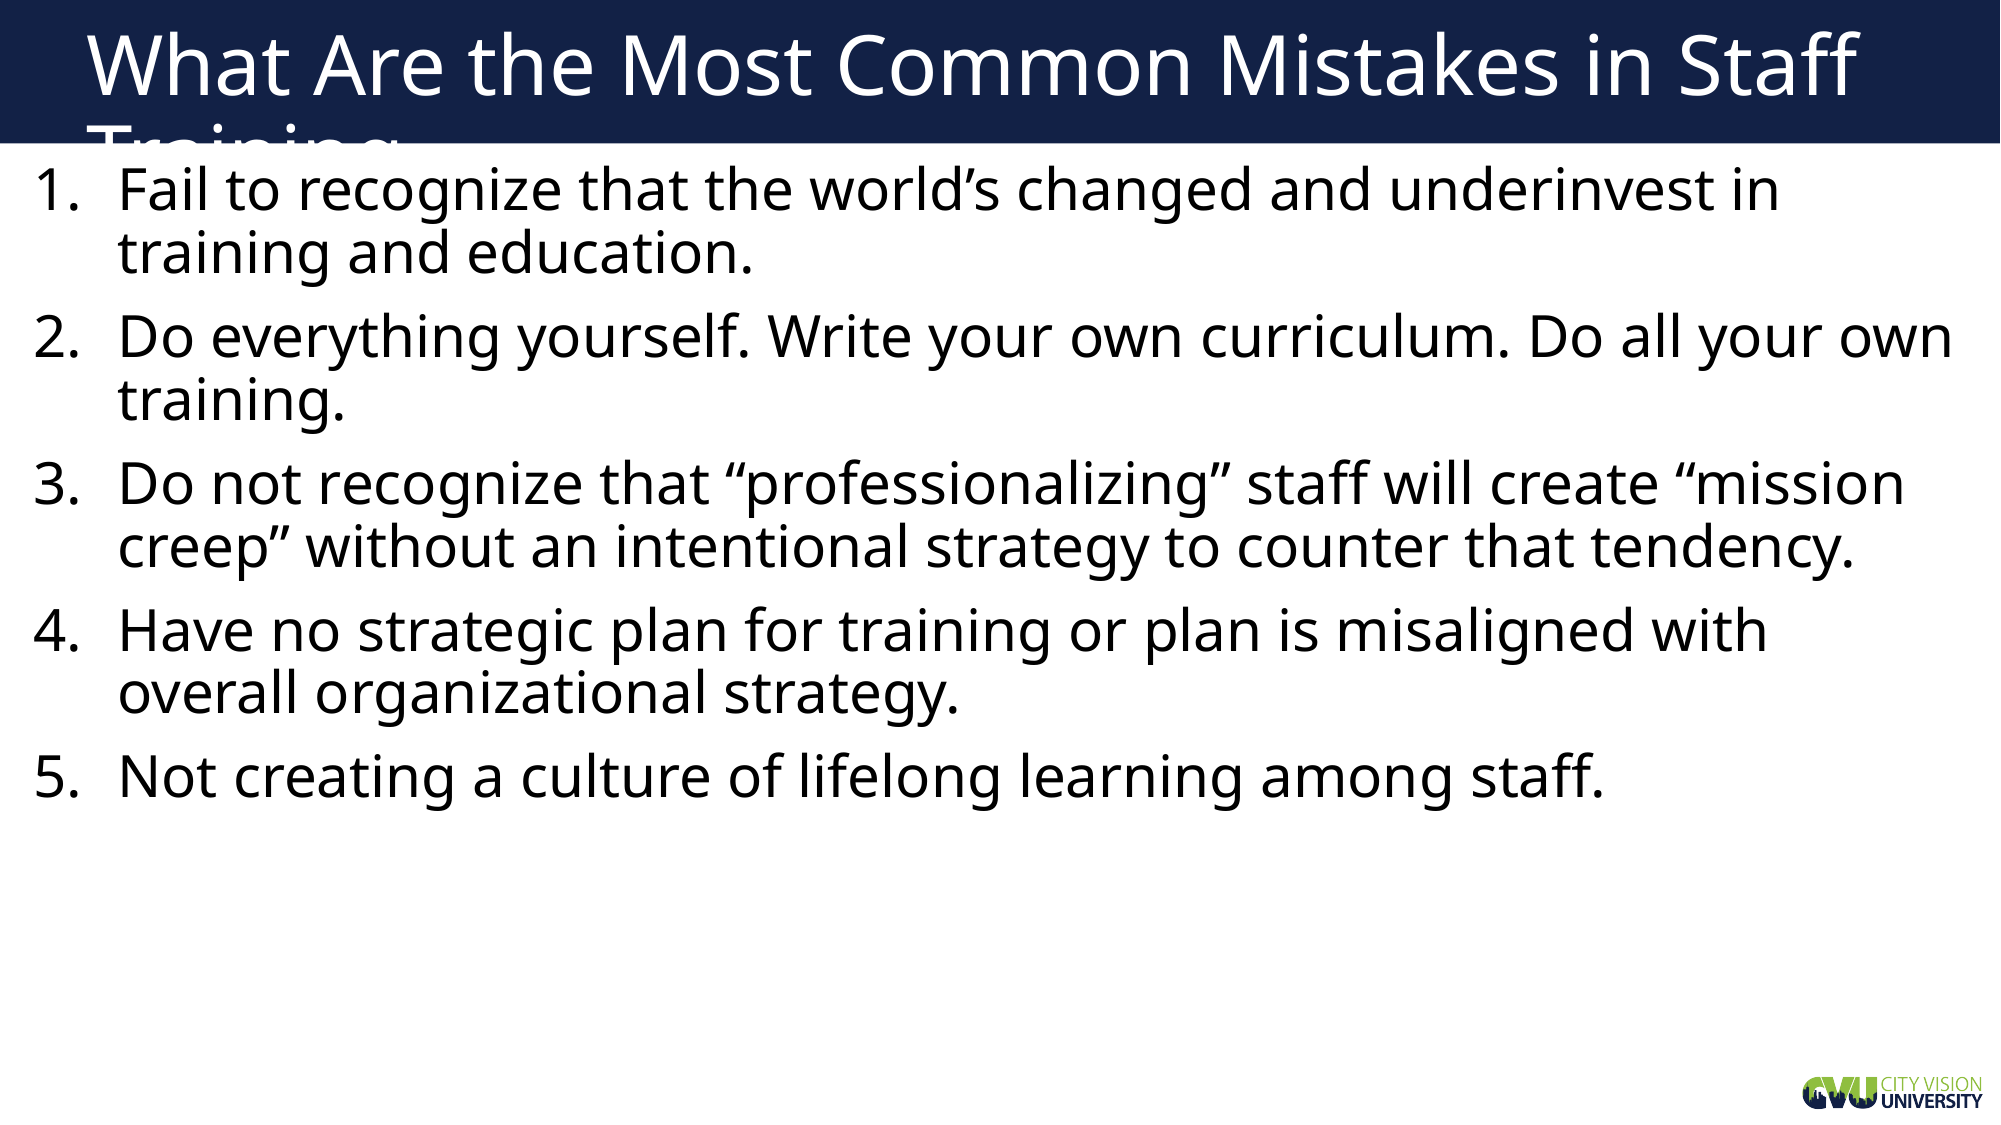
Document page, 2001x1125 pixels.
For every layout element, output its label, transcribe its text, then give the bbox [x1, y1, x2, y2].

picture [1799, 1063, 1988, 1121]
title What Are the Most Common Mistakes in Staff Training [71, 16, 1960, 129]
list Fail to recognize that the world’s changed and underinvest in training and education. Do everything yourself. Write your own curriculum. Do all your own training. Do not recognize that “professionalizing” staff will create “mission creep” without an intentional strategy to counter that tendency. Have no strategic plan for training or plan is misaligned with overall organizational strategy. Not creating a culture of lifelong learning among staff. [18, 153, 1982, 1087]
